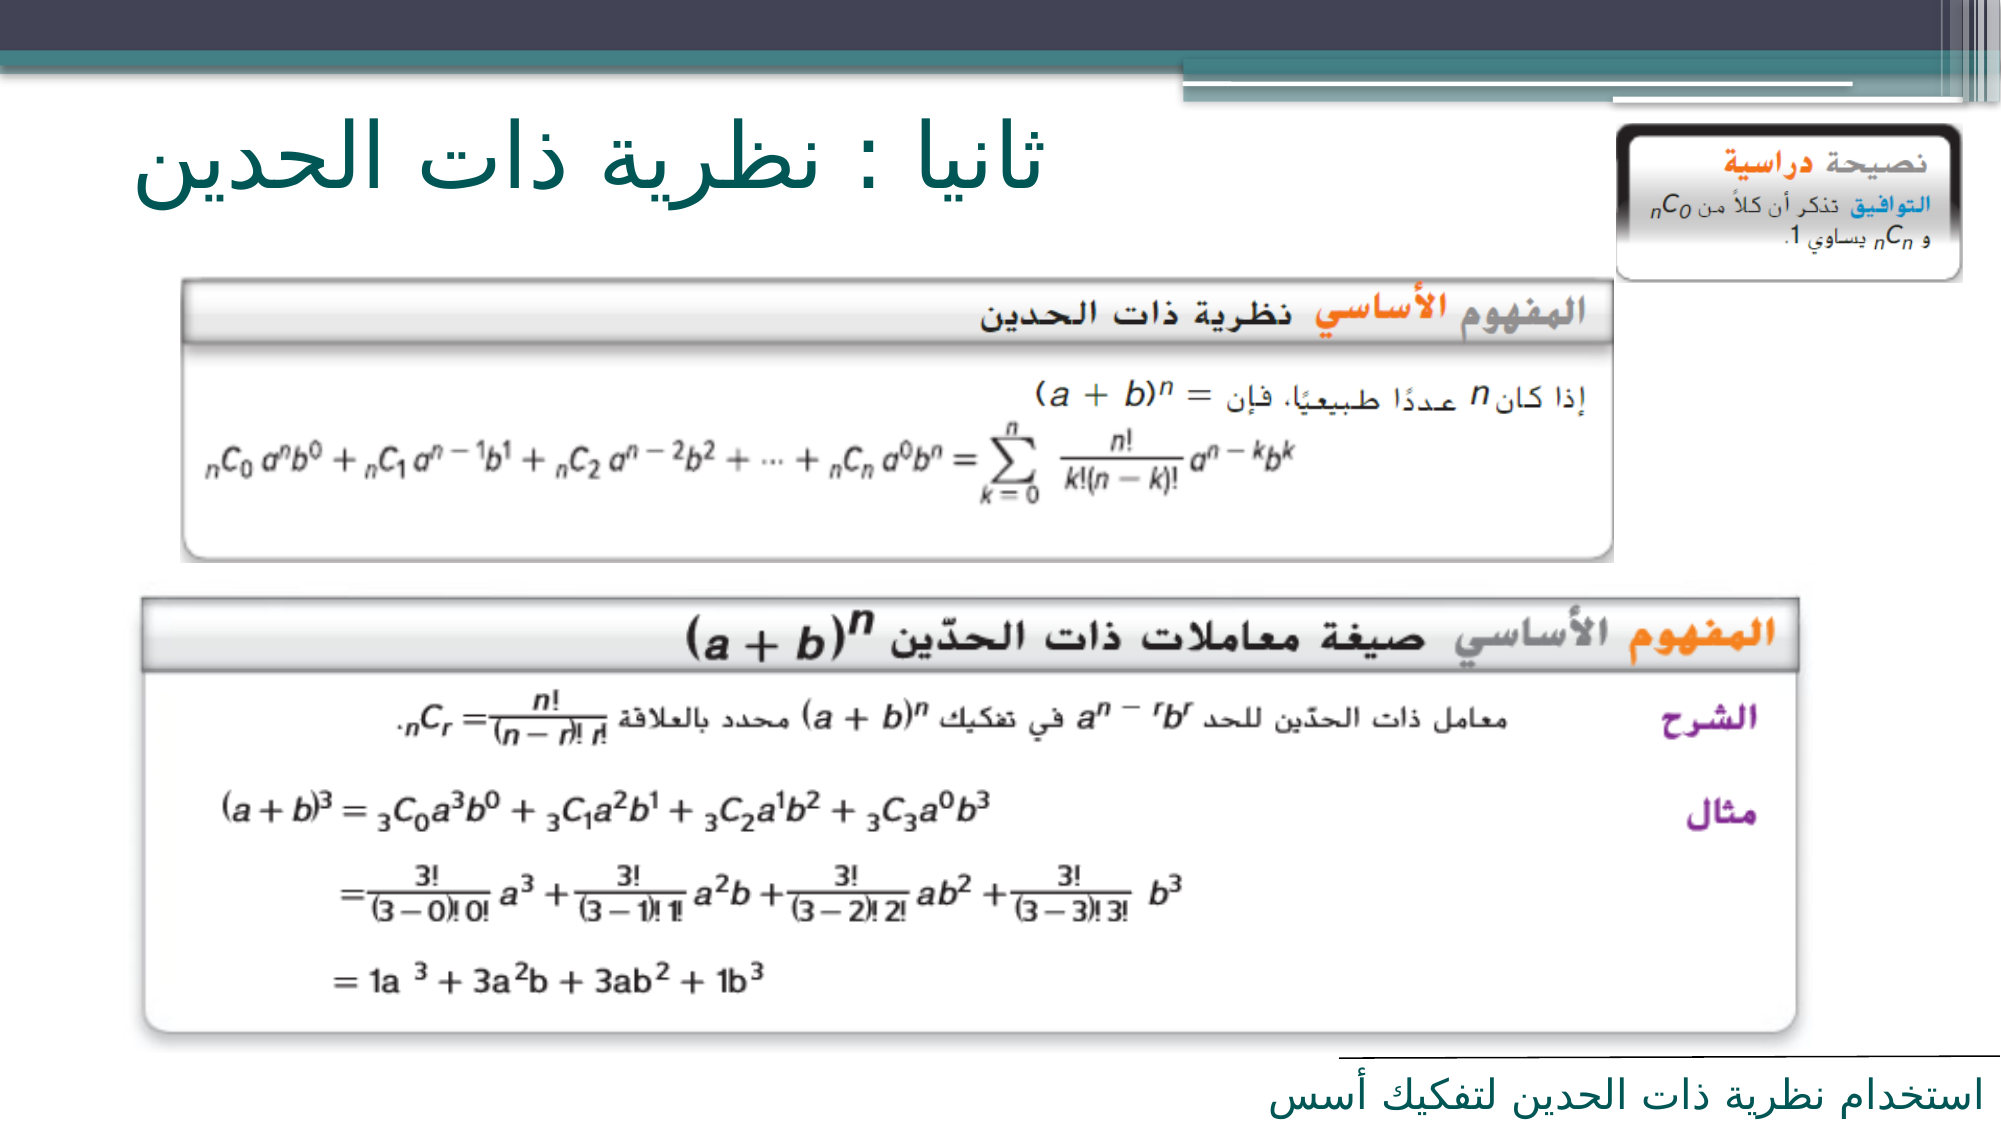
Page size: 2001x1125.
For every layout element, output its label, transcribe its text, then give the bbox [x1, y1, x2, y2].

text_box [1338, 1055, 2000, 1059]
title ثانيا : نظرية ذات الحدين [0, 21, 1181, 283]
picture [1615, 123, 1963, 284]
text_box استخدام نظرية ذات الحدين لتفكيك أسس ذوات الحدين. [1232, 1064, 2000, 1125]
picture [123, 276, 1820, 1053]
